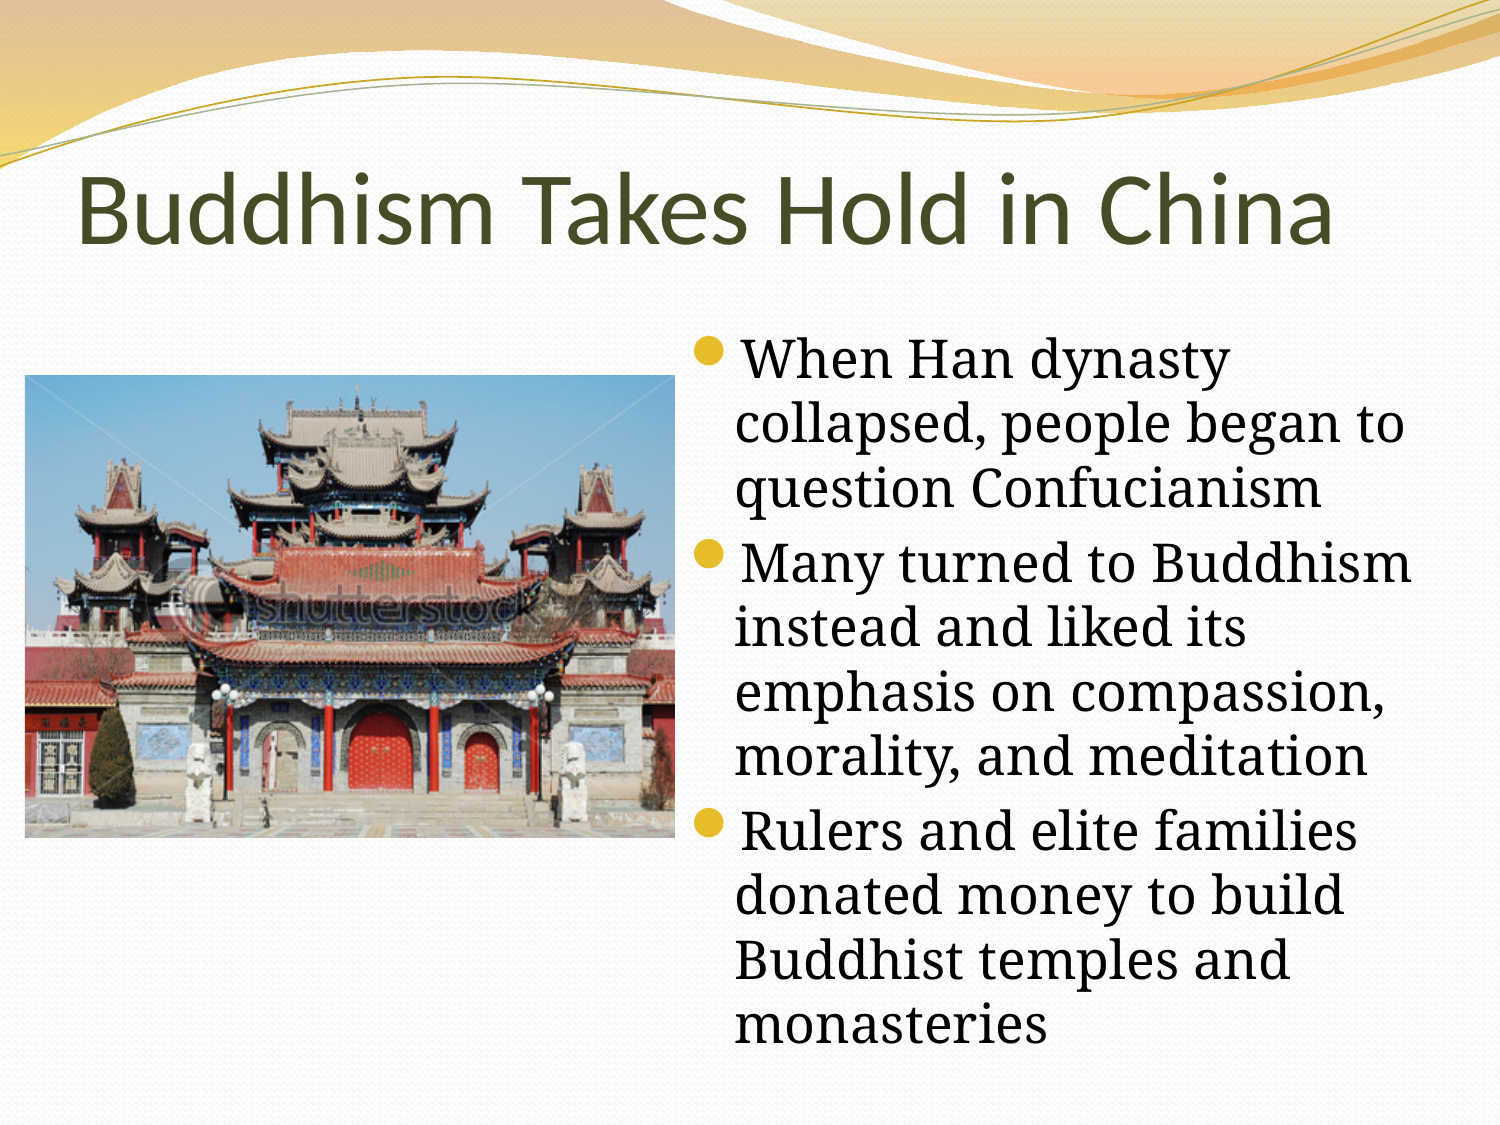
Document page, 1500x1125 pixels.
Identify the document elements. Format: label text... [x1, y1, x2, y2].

picture [24, 374, 676, 838]
list When Han dynasty collapsed, people began to question Confucianism Many turned to Buddhism instead and liked its emphasis on compassion, morality, and meditation Rulers and elite families donated money to build Buddhist temples and monasteries [675, 317, 1450, 1063]
title Buddhism Takes Hold in China [75, 125, 1425, 266]
